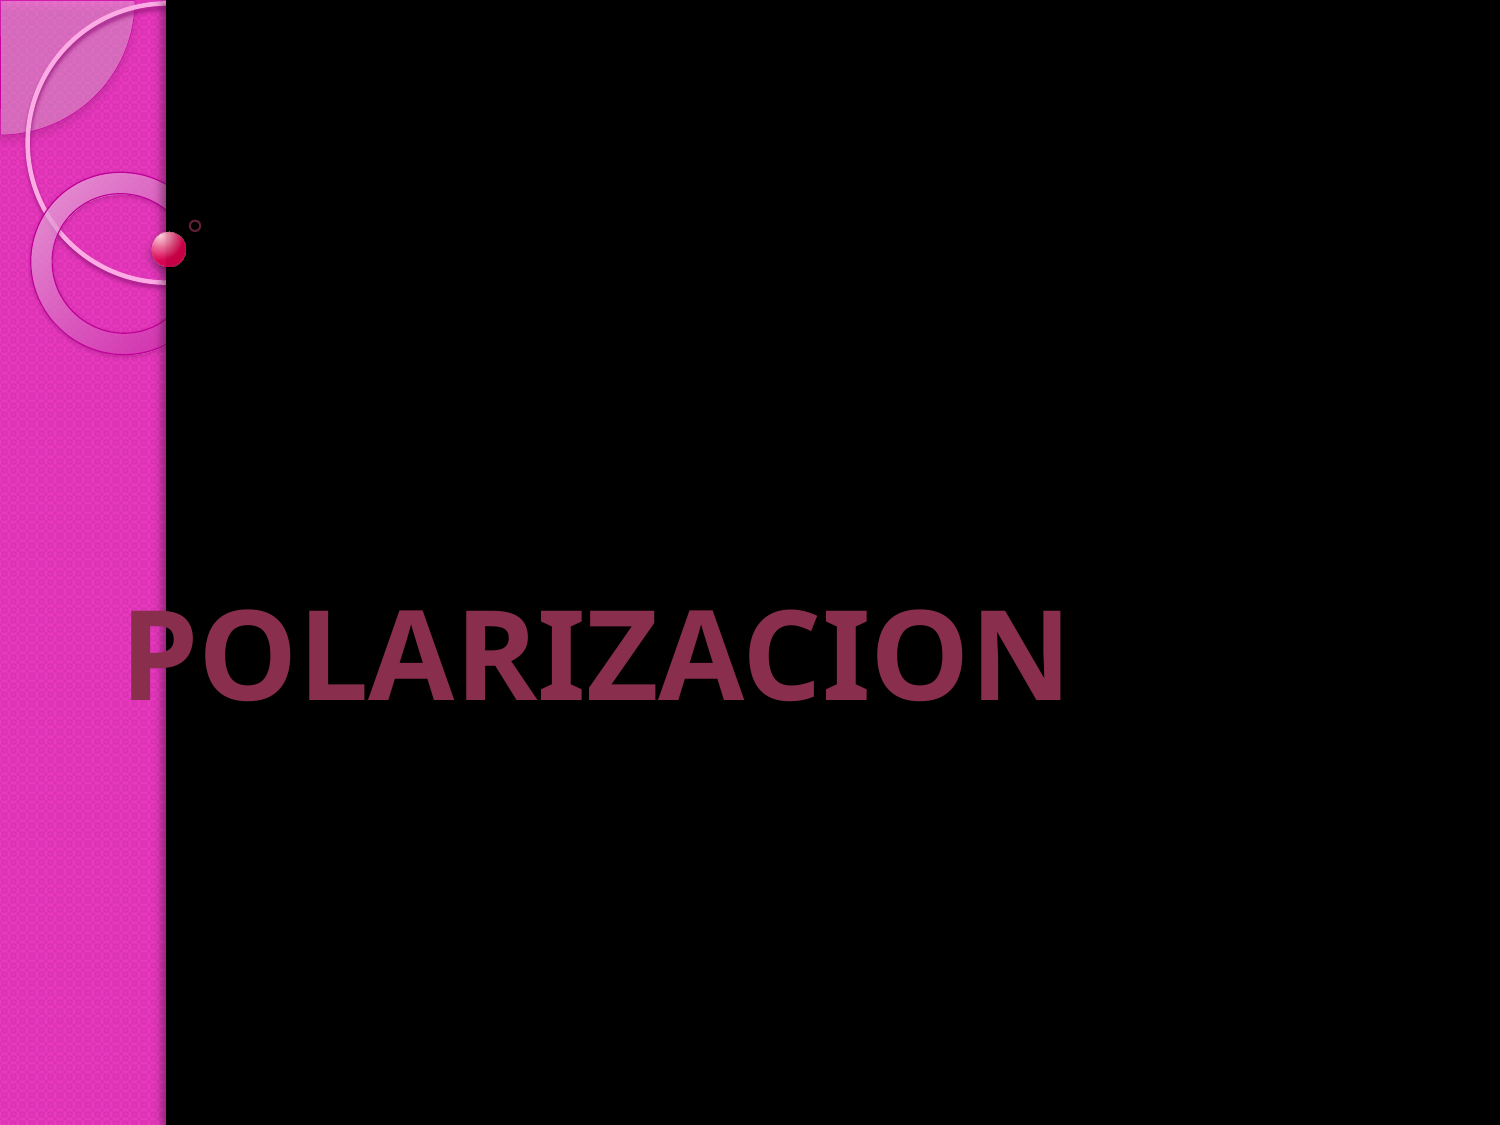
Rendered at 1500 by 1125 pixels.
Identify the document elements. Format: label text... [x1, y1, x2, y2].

title POLARIZACION [105, 492, 1381, 734]
